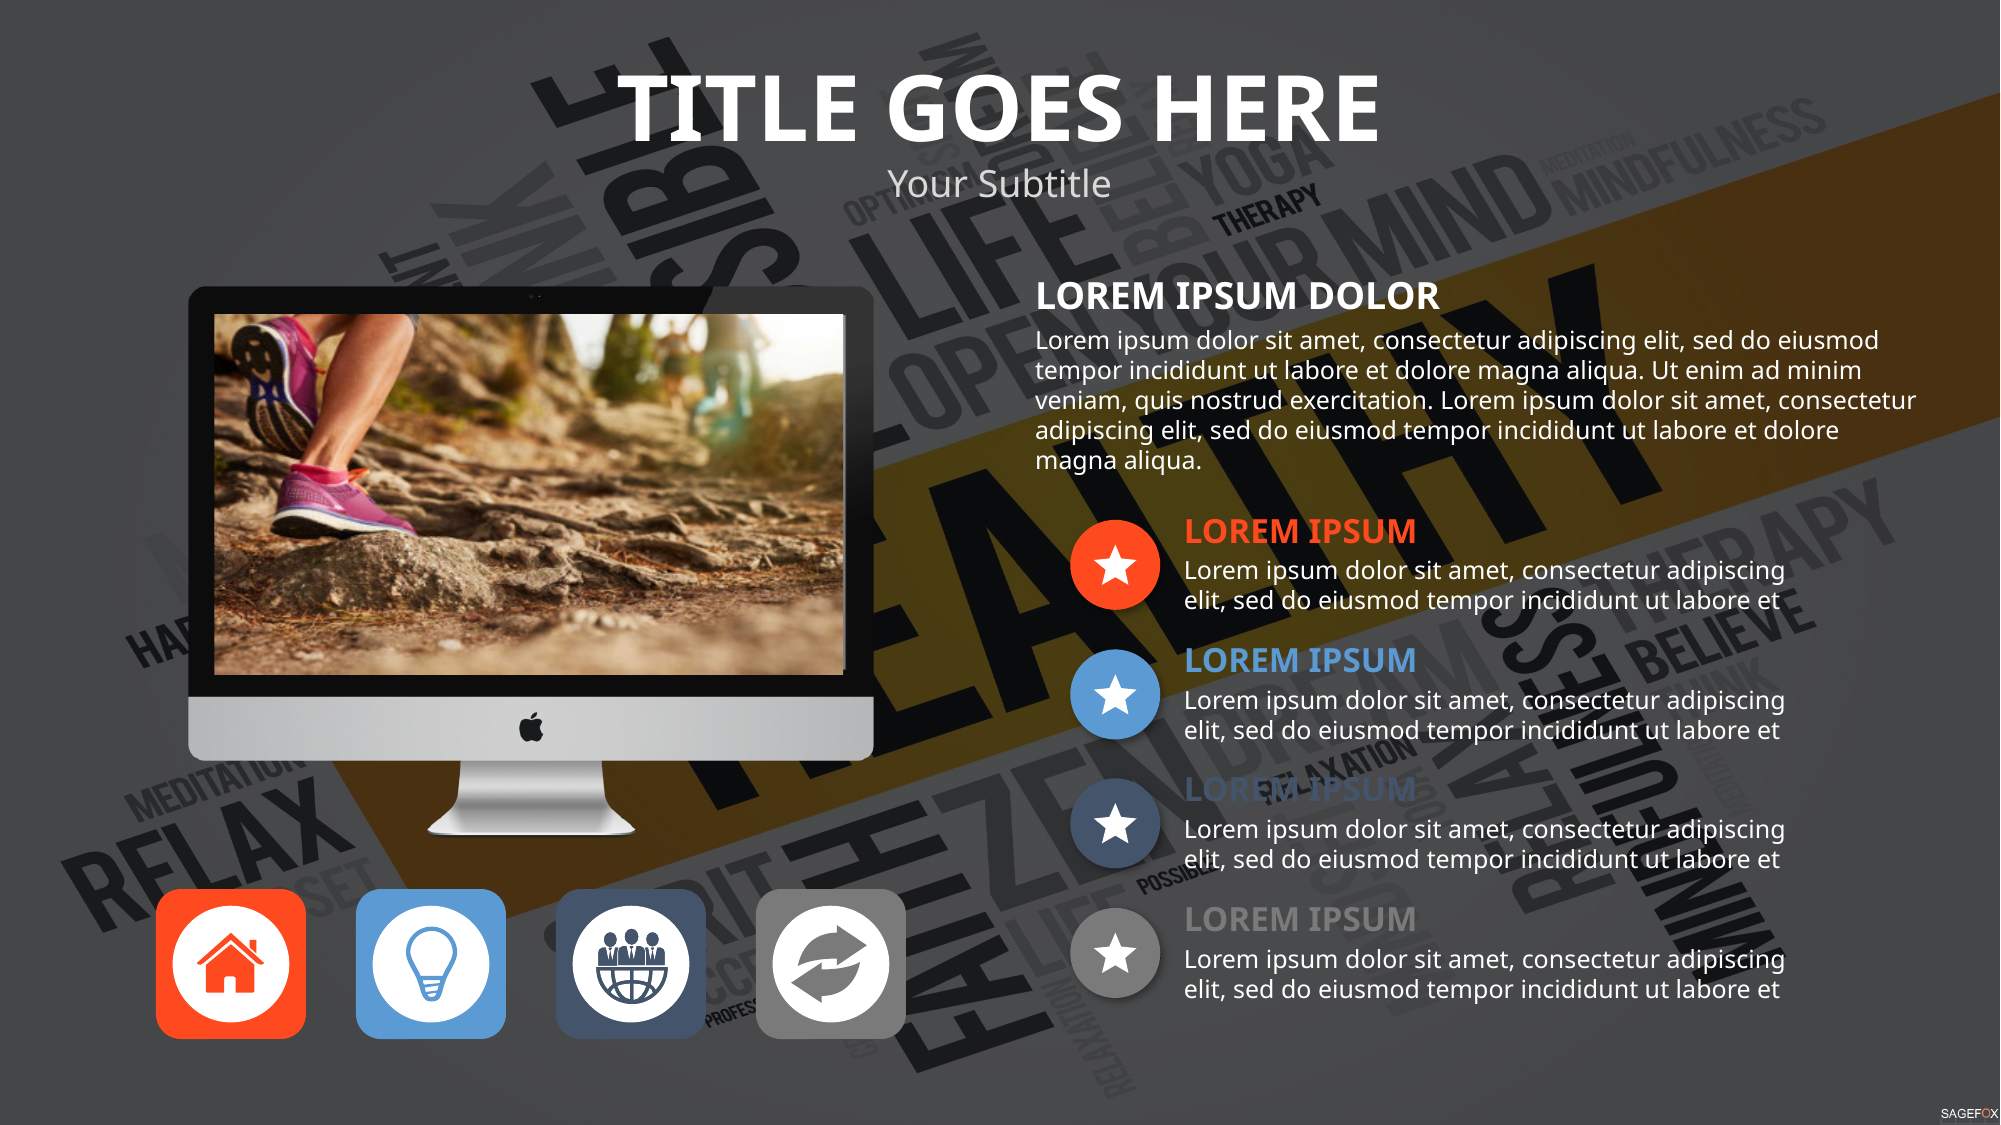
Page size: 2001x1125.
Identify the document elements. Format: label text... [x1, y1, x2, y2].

text_box LOREM IPSUM Lorem ipsum dolor sit amet, consectetur adipiscing elit, sed do eiusmod tempor incididunt ut labore et [1174, 763, 1809, 879]
text_box LOREM IPSUM Lorem ipsum dolor sit amet, consectetur adipiscing elit, sed do eiusmod tempor incididunt ut labore et [1174, 893, 1809, 1008]
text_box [1070, 649, 1161, 740]
text_box TITLE GOES HERE Your Subtitle [548, 42, 1452, 212]
text_box LOREM IPSUM DOLOR Lorem ipsum dolor sit amet, consectetur adipiscing elit, sed do eiusmod tempor incididunt ut labore et dolore magna aliqua. Ut enim ad minim veniam, quis nostrud exercitation. Lorem ipsum dolor sit amet, consectetur adipiscing elit, sed do eiusmod tempor incididunt ut labore et dolore magna aliqua. [1020, 264, 1942, 482]
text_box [1070, 519, 1161, 610]
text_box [555, 888, 706, 1039]
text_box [355, 888, 506, 1039]
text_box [755, 888, 906, 1039]
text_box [1070, 907, 1161, 998]
picture [1940, 0, 2001, 1125]
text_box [1070, 778, 1161, 869]
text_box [596, 928, 668, 1004]
picture [188, 286, 874, 839]
text_box LOREM IPSUM Lorem ipsum dolor sit amet, consectetur adipiscing elit, sed do eiusmod tempor incididunt ut labore et [1174, 505, 1809, 620]
text_box LOREM IPSUM Lorem ipsum dolor sit amet, consectetur adipiscing elit, sed do eiusmod tempor incididunt ut labore et [1174, 634, 1809, 750]
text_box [155, 888, 306, 1039]
